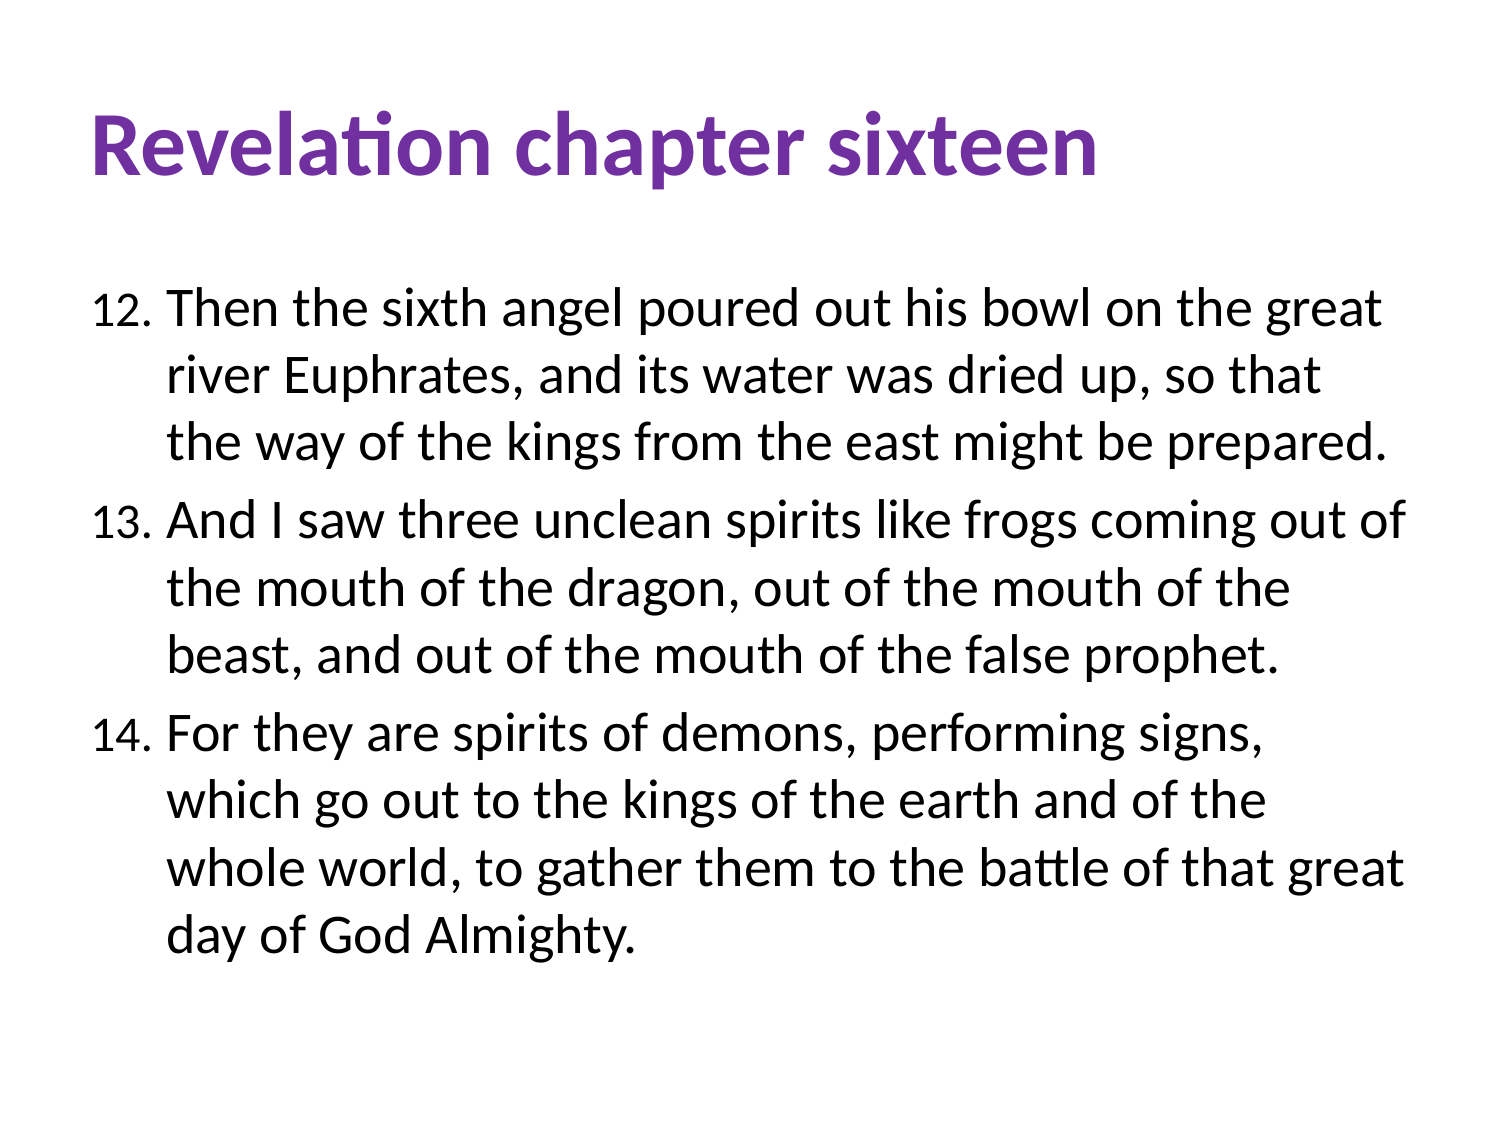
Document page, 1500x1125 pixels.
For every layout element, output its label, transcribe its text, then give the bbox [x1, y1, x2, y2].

title Revelation chapter sixteen [75, 45, 1425, 233]
list Then the sixth angel poured out his bowl on the great river Euphrates, and its water was dried up, so that the way of the kings from the east might be prepared. And I saw three unclean spirits like frogs coming out of the mouth of the dragon, out of the mouth of the beast, and out of the mouth of the false prophet. For they are spirits of demons, performing signs, which go out to the kings of the earth and of the whole world, to gather them to the battle of that great day of God Almighty. [75, 262, 1425, 1063]
